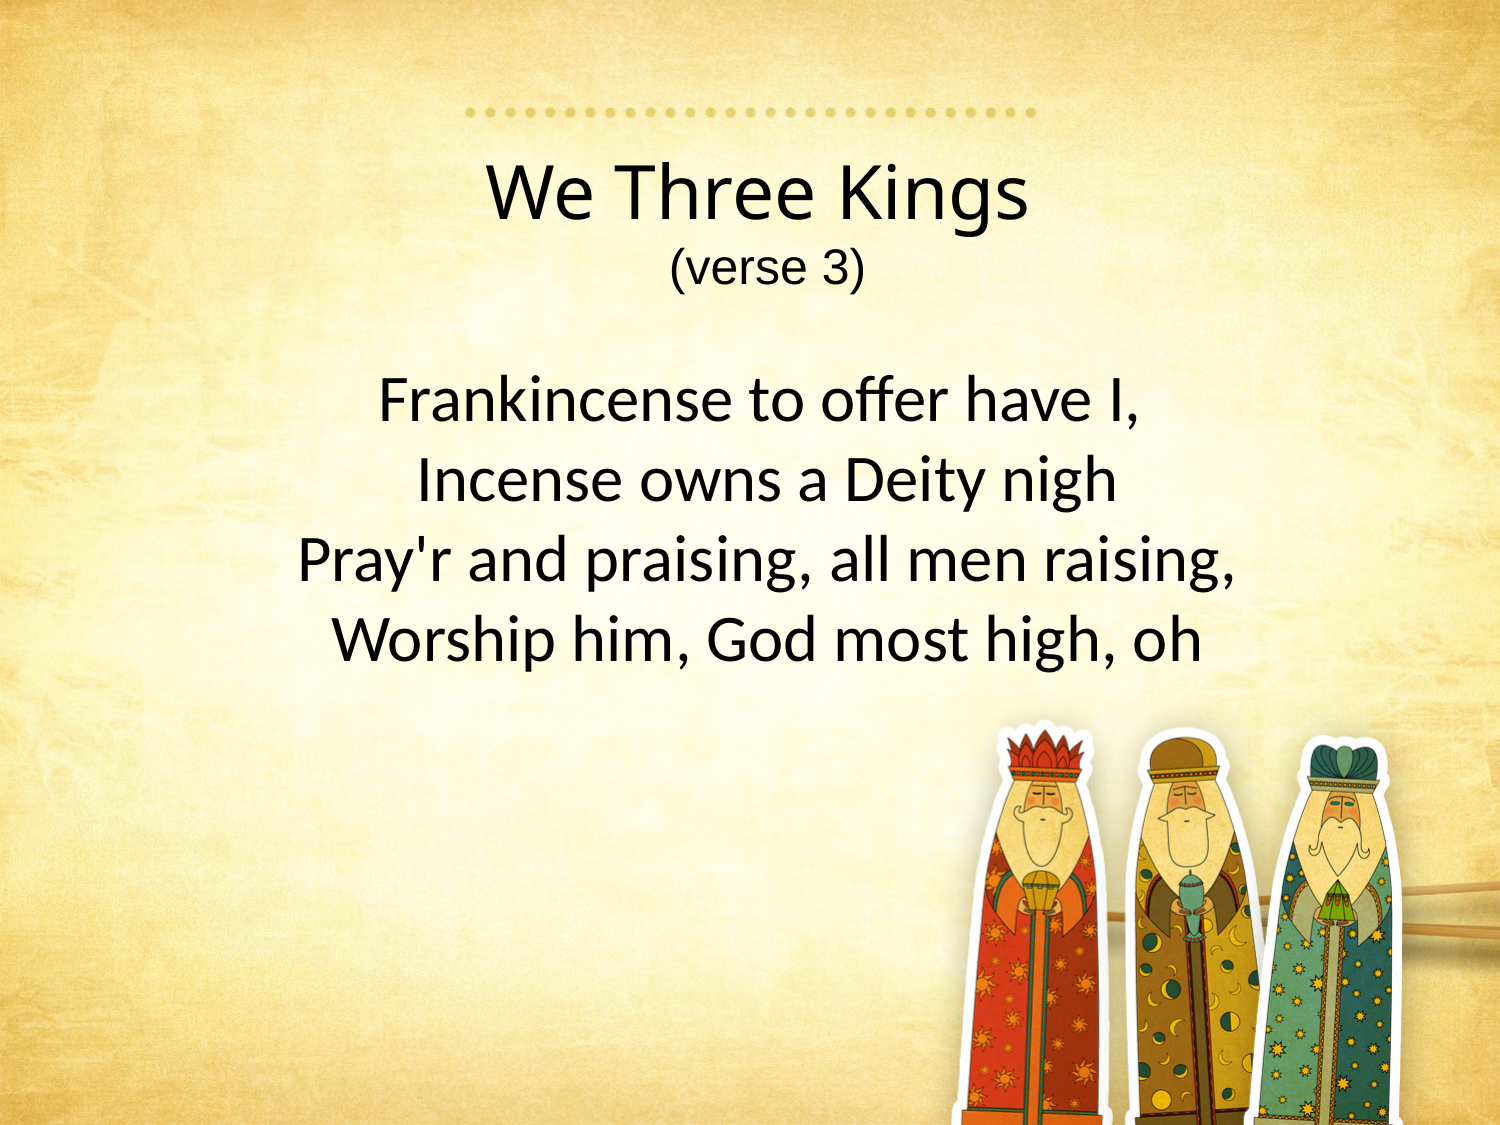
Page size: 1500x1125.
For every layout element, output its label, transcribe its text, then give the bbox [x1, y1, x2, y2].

picture [0, 0, 1500, 1125]
text_box We Three Kings (verse 3) Frankincense to offer have I, Incense owns a Deity nigh Pray'r and praising, all men raising, Worship him, God most high, oh [206, 137, 1329, 682]
